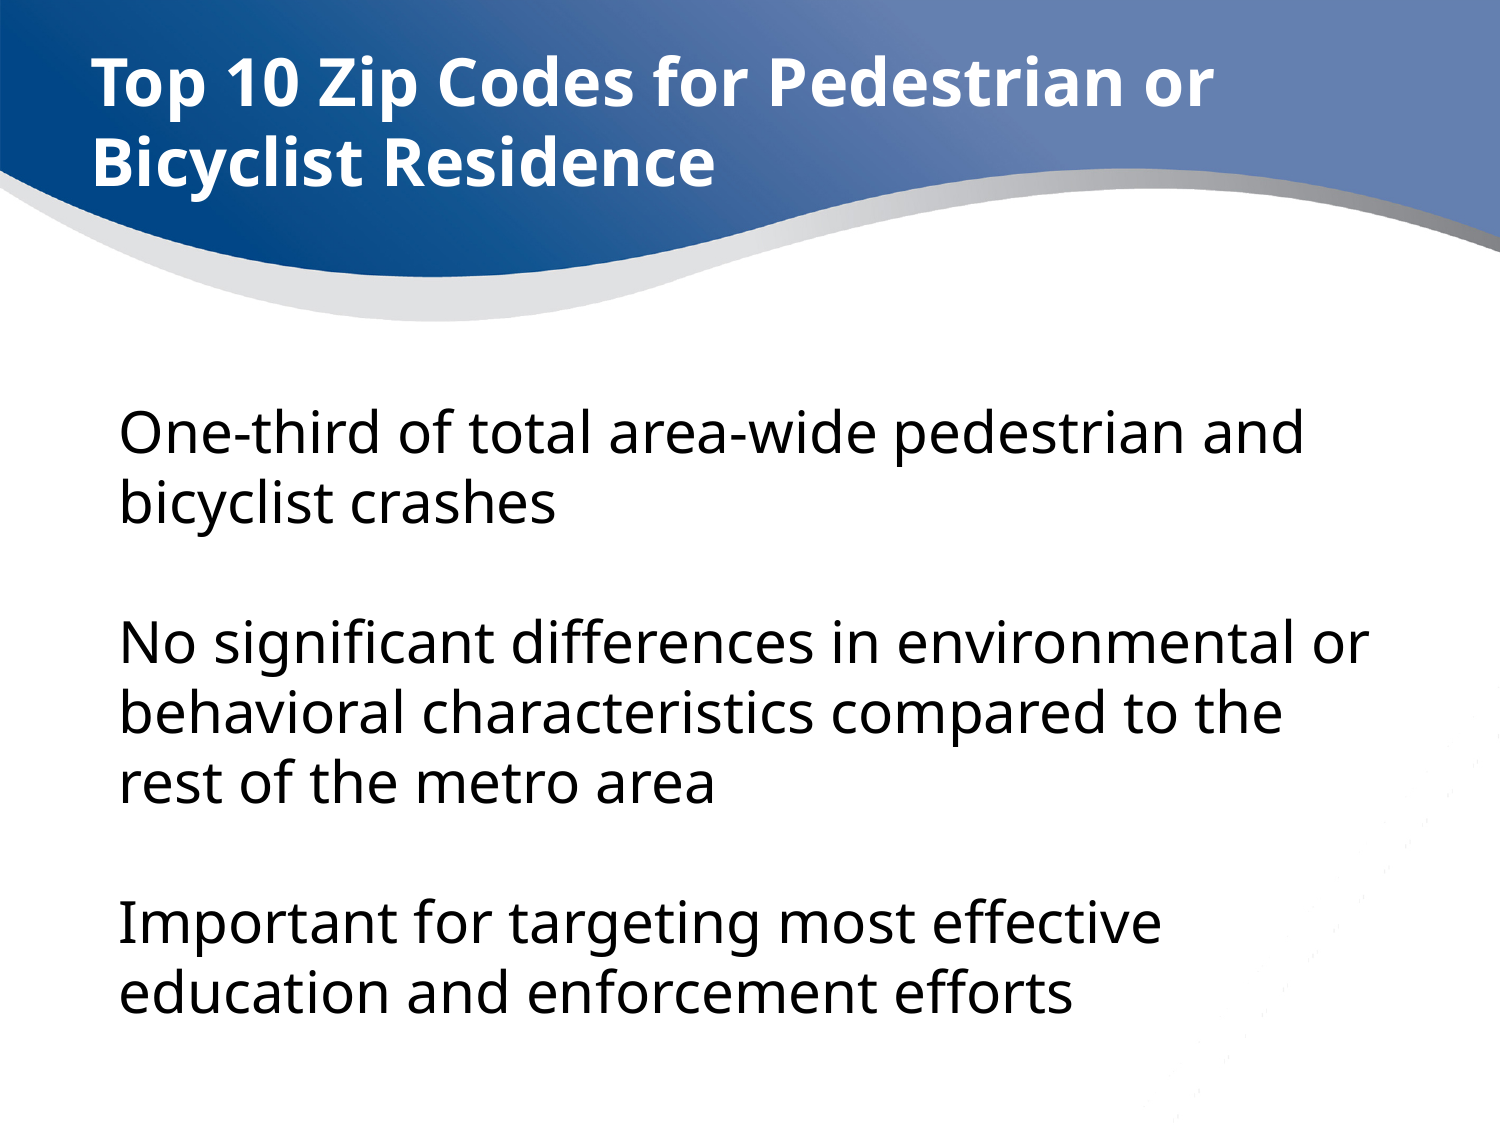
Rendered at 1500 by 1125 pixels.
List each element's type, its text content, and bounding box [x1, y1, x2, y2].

text_box Top 10 Zip Codes for Pedestrian or Bicyclist Residence [74, 15, 1425, 224]
picture [0, 0, 1500, 1125]
text_box One-third of total area-wide pedestrian and bicyclist crashes No significant differences in environmental or behavioral characteristics compared to the rest of the metro area Important for targeting most effective education and enforcement efforts [104, 387, 1398, 1033]
